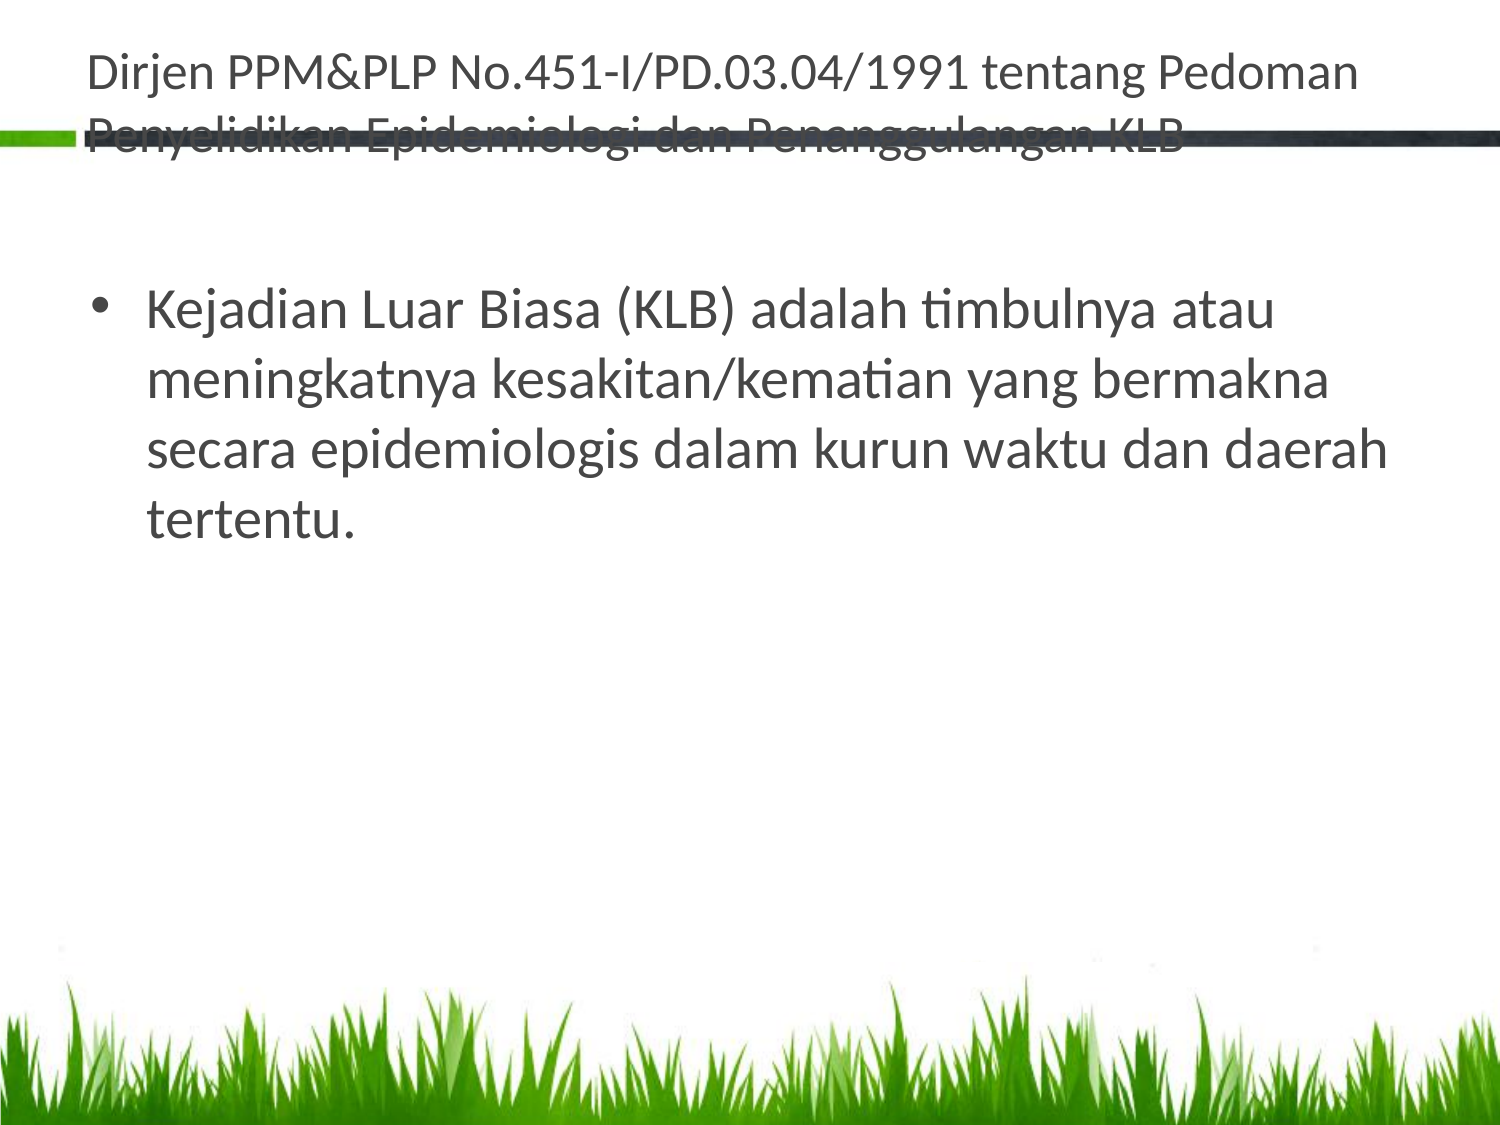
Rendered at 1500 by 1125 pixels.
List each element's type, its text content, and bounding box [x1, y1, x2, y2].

title Dirjen PPM&PLP No.451-I/PD.03.04/1991 tentang Pedoman Penyelidikan Epidemiologi dan Penanggulangan KLB [71, 12, 1450, 188]
picture [0, 0, 1500, 1125]
list Kejadian Luar Biasa (KLB) adalah timbulnya atau meningkatnya kesakitan/kematian yang bermakna secara epidemiologis dalam kurun waktu dan daerah tertentu. [75, 262, 1425, 1005]
